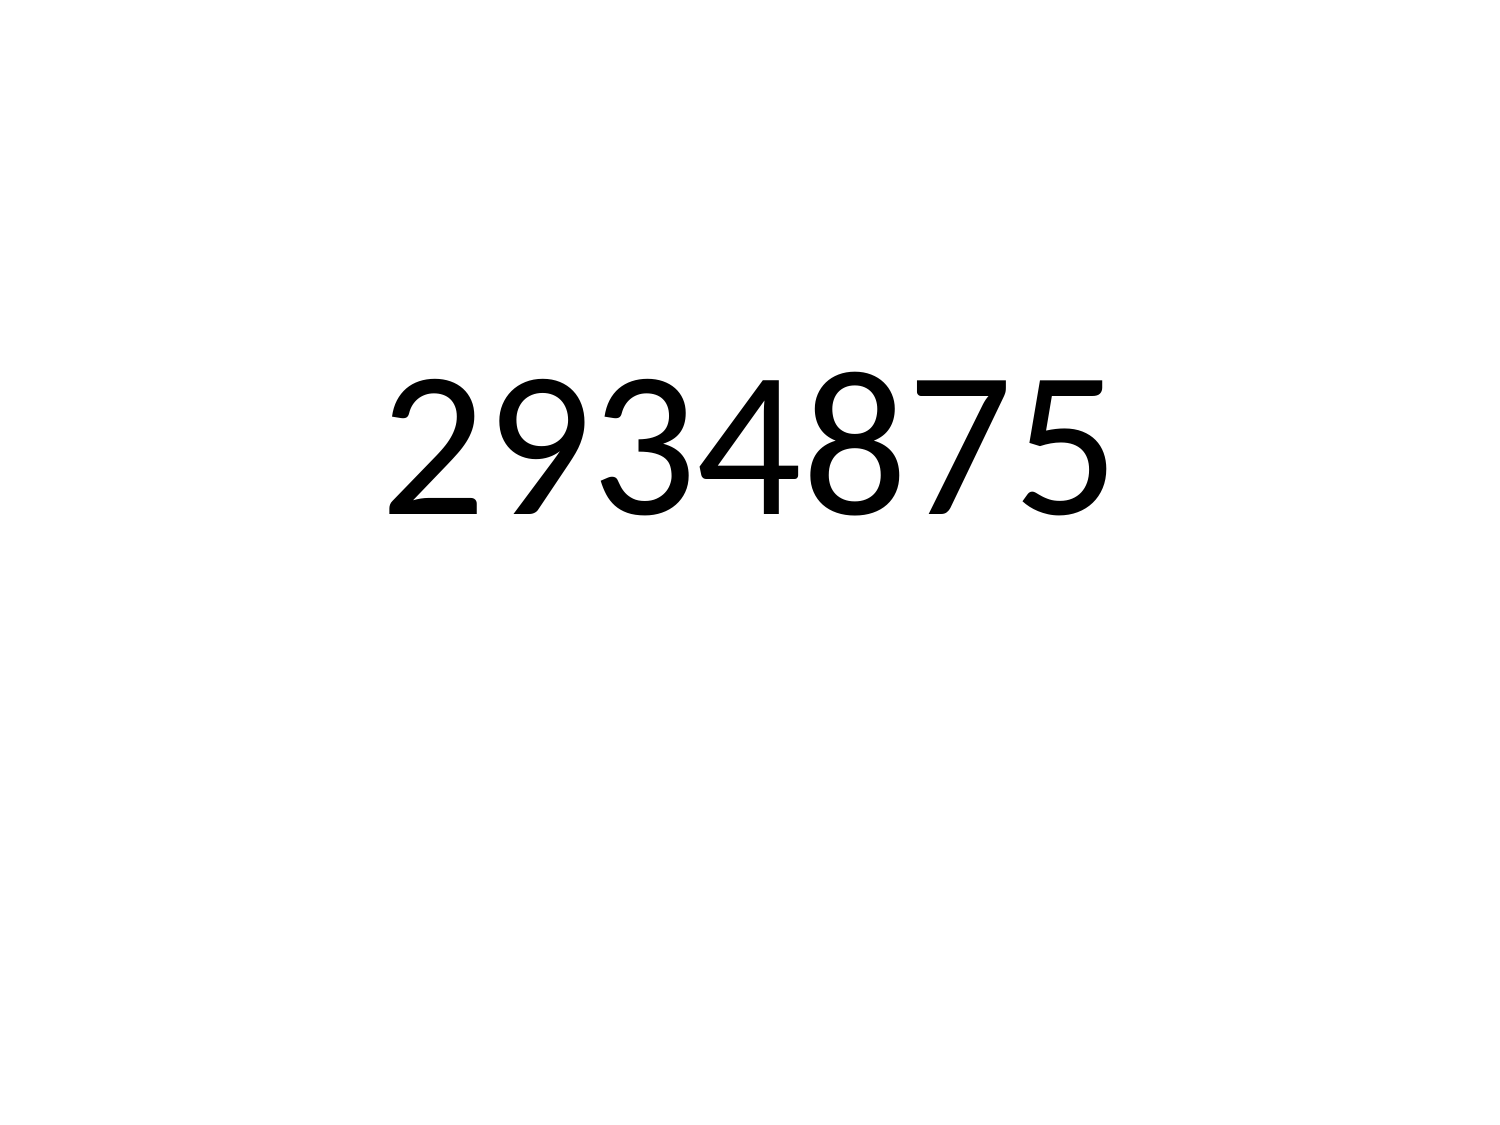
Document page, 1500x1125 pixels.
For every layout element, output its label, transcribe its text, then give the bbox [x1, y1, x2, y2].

title 2934875 [75, 337, 1425, 525]
